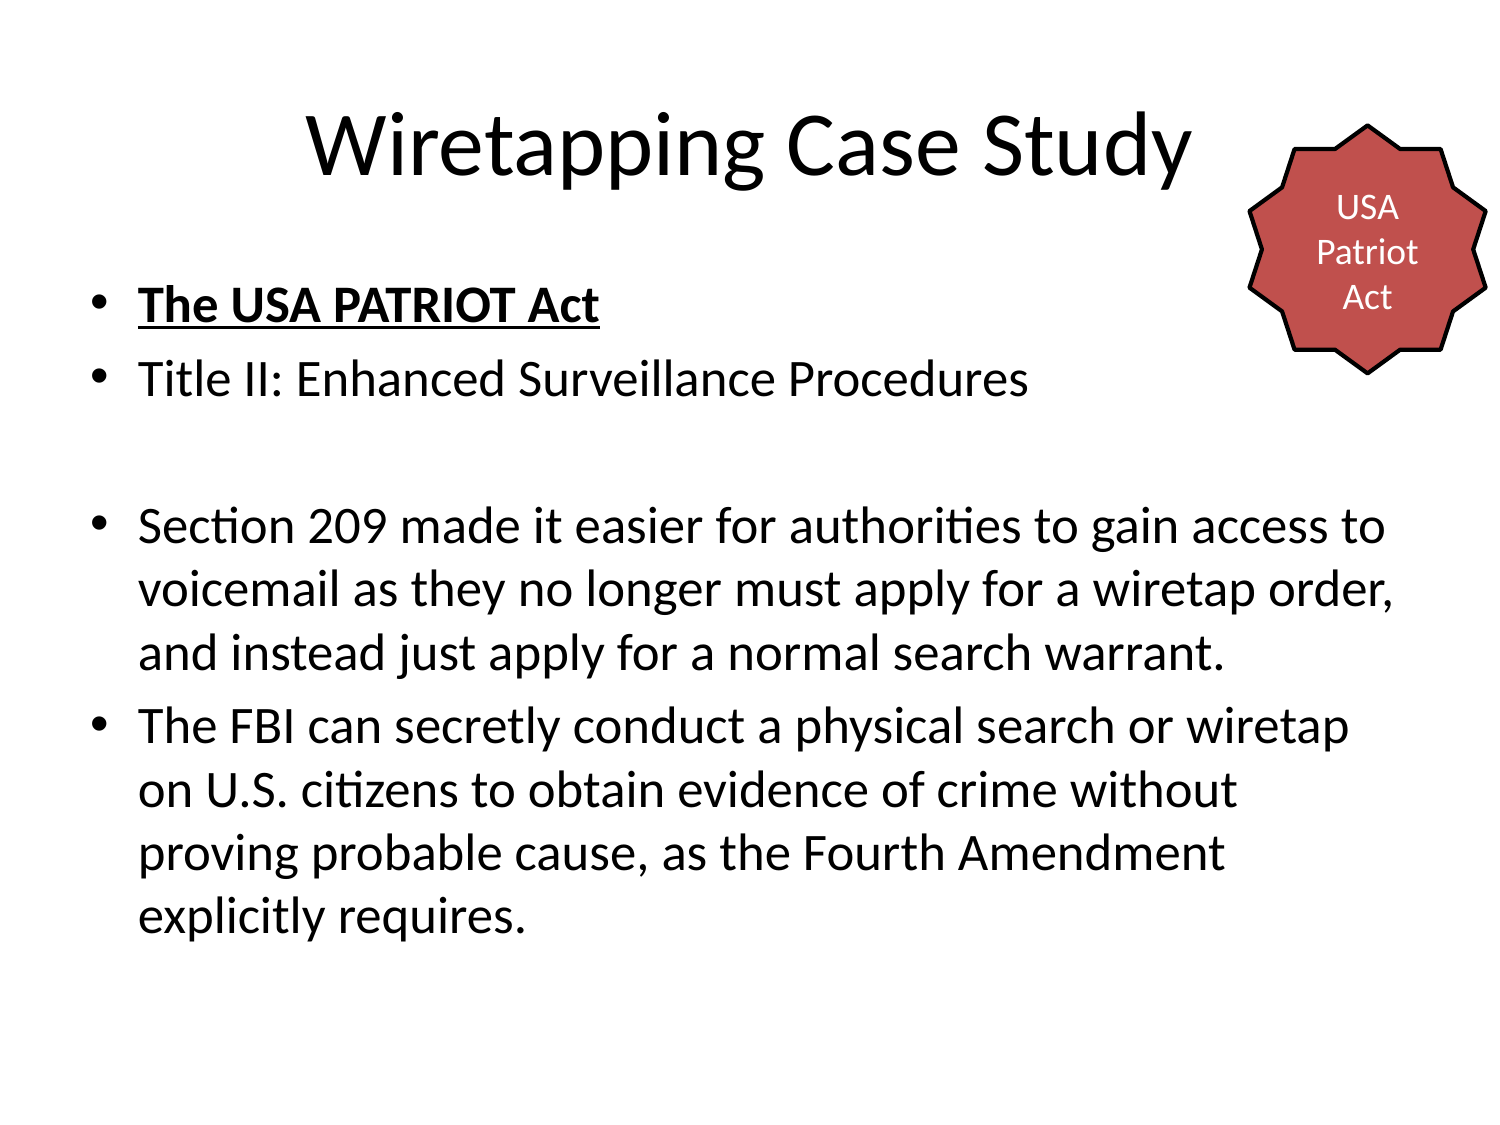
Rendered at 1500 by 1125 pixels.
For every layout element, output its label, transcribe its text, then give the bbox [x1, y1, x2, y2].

title Wiretapping Case Study [75, 45, 1425, 233]
list The USA PATRIOT Act Title II: Enhanced Surveillance Procedures Section 209 made it easier for authorities to gain access to voicemail as they no longer must apply for a wiretap order, and instead just apply for a normal search warrant. The FBI can secretly conduct a physical search or wiretap on U.S. citizens to obtain evidence of crime without proving probable cause, as the Fourth Amendment explicitly requires. [75, 262, 1425, 1005]
text_box USA Patriot Act [1247, 123, 1488, 376]
